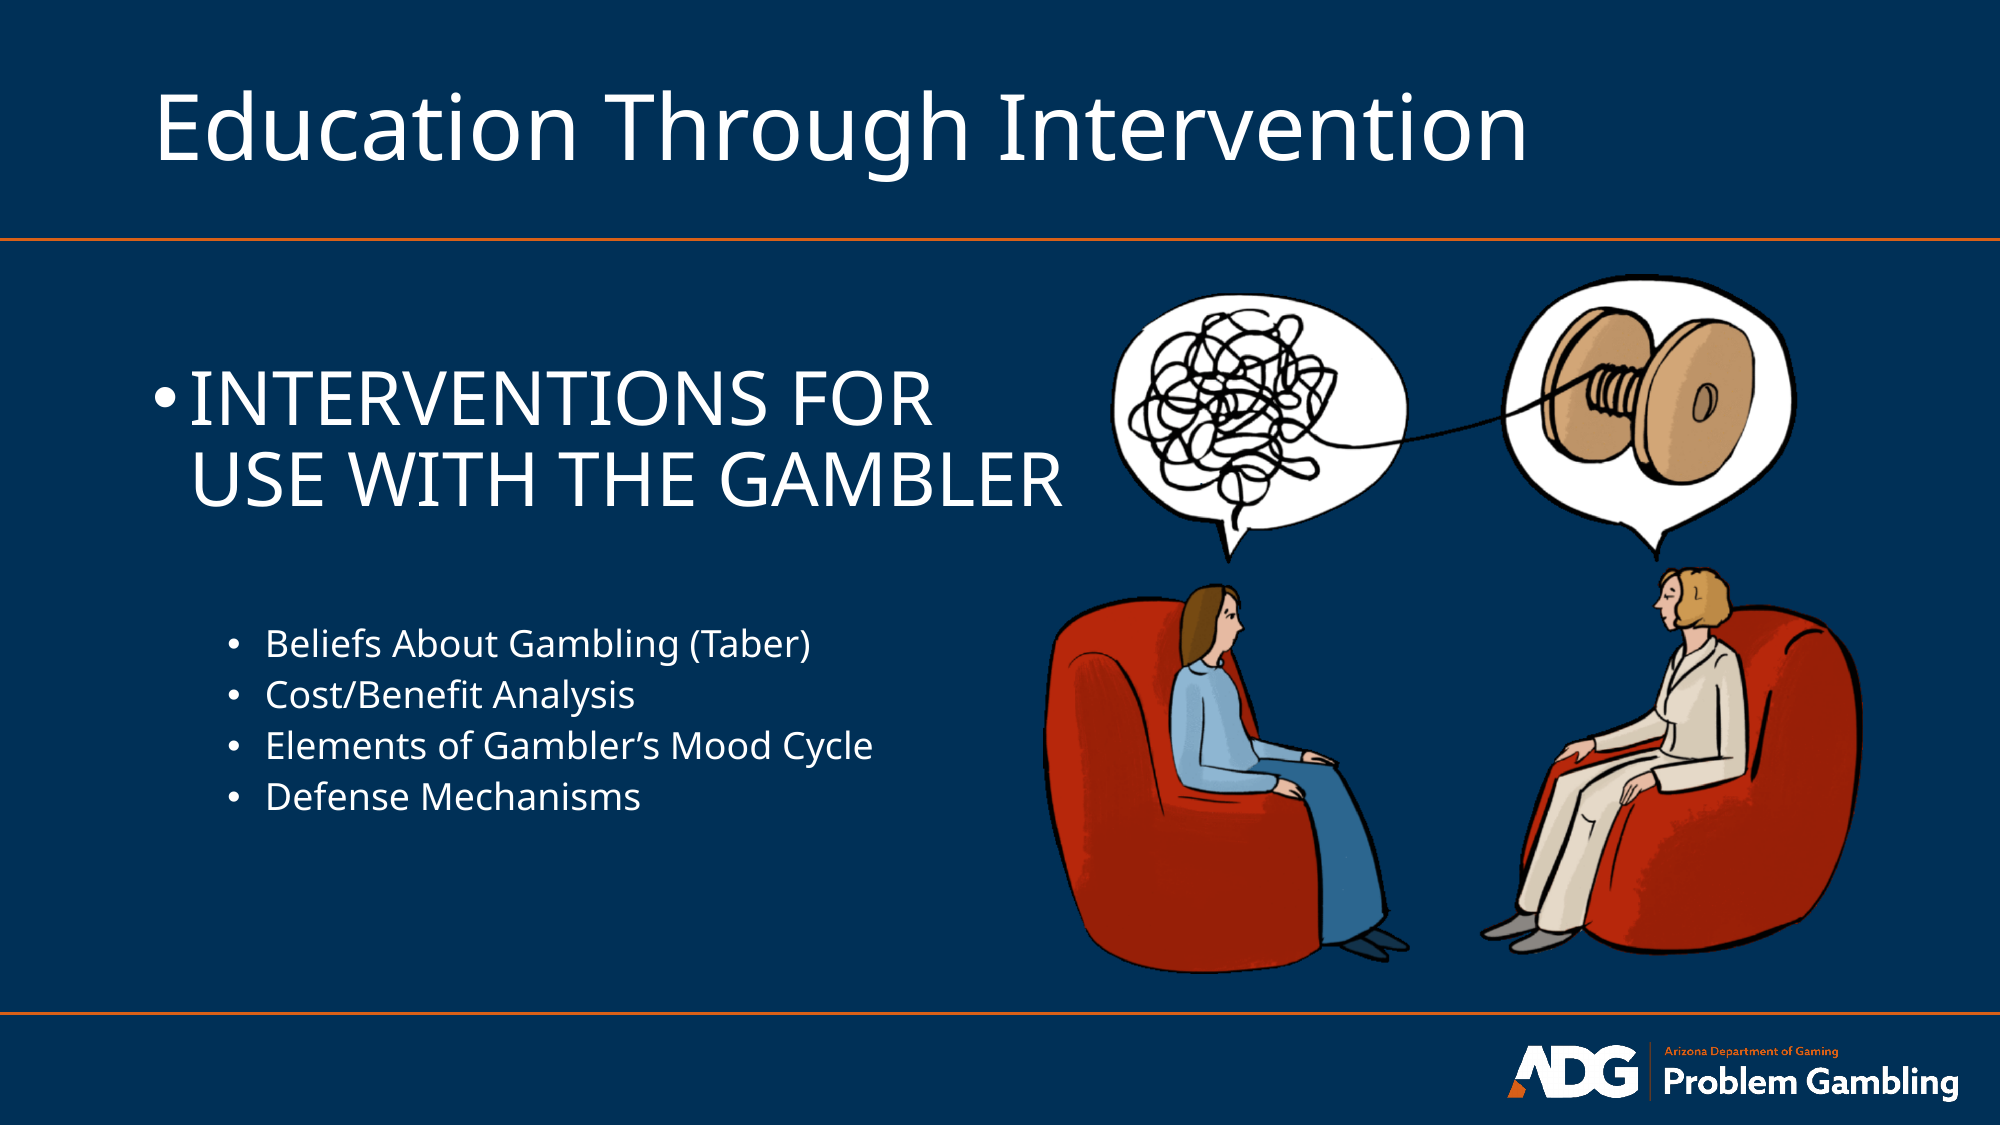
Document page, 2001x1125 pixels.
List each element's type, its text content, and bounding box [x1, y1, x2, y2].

picture [1507, 1042, 1958, 1102]
title Education Through Intervention [137, 22, 1863, 240]
list INTERVENTIONS FOR USE WITH THE GAMBLER Beliefs About Gambling (Taber) Cost/Benefit Analysis Elements of Gambler’s Mood Cycle Defense Mechanisms [137, 353, 1098, 1014]
picture [1043, 274, 1863, 974]
